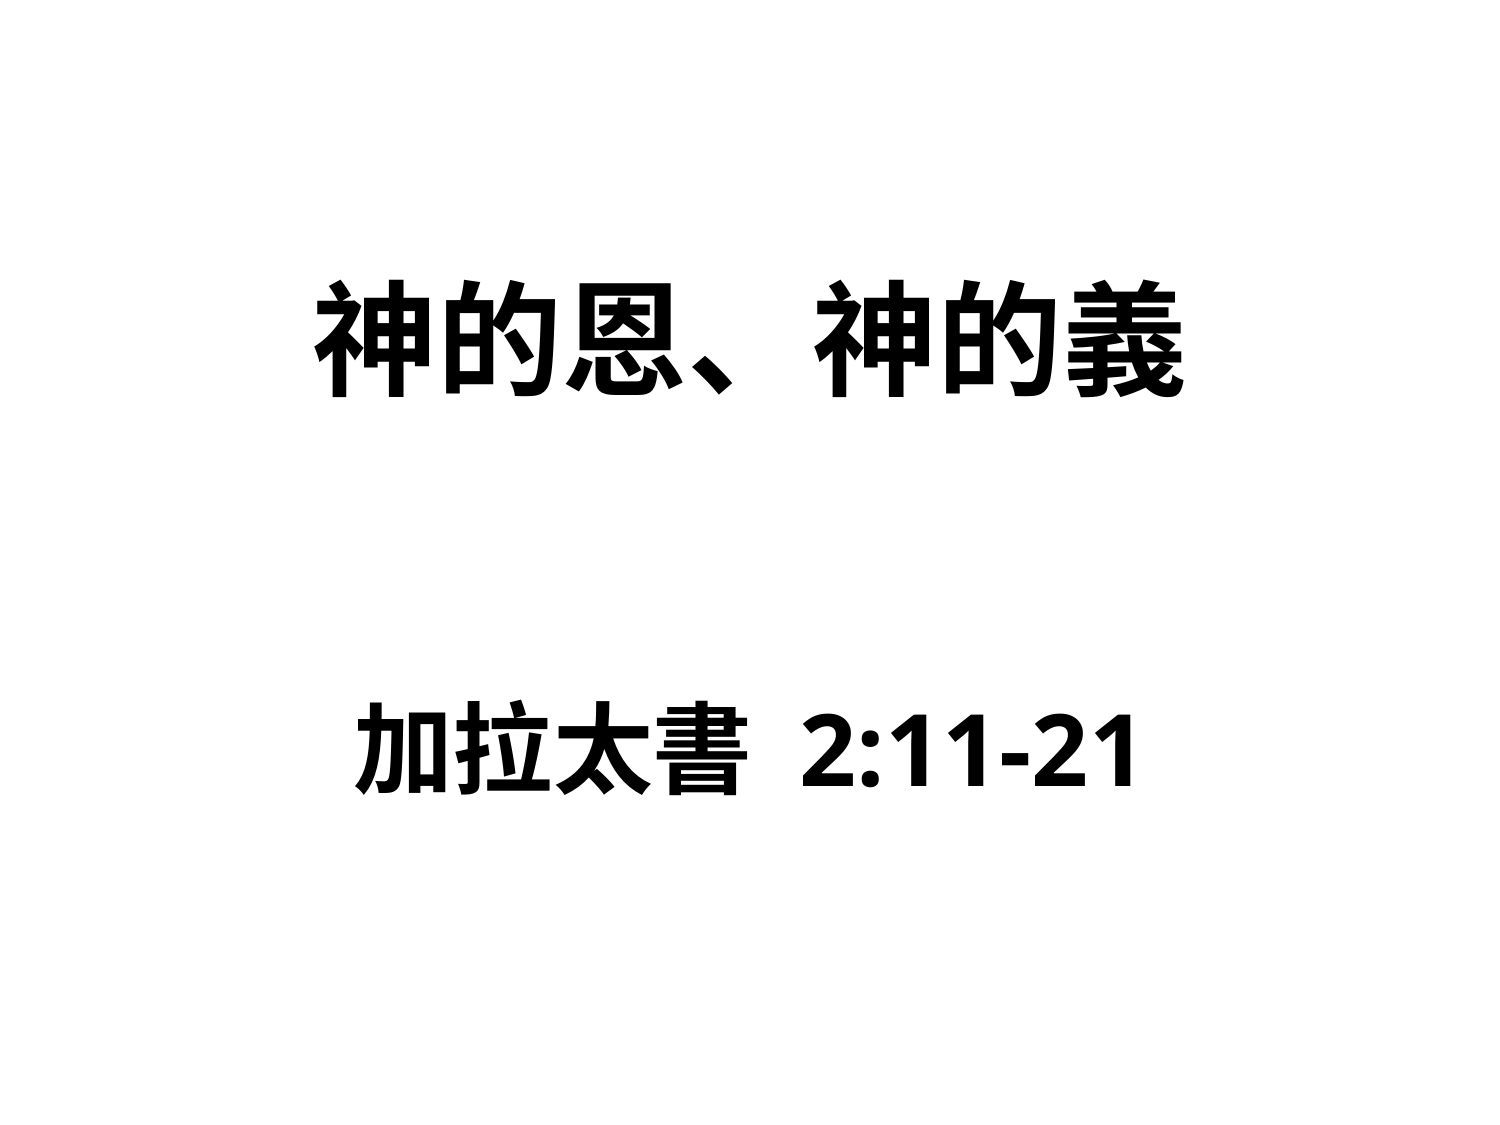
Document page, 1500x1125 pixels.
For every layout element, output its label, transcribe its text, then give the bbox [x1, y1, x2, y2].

subtitle 加拉太書 2:11-21 [187, 692, 1313, 964]
title 神的恩、神的義 [112, 184, 1388, 422]
